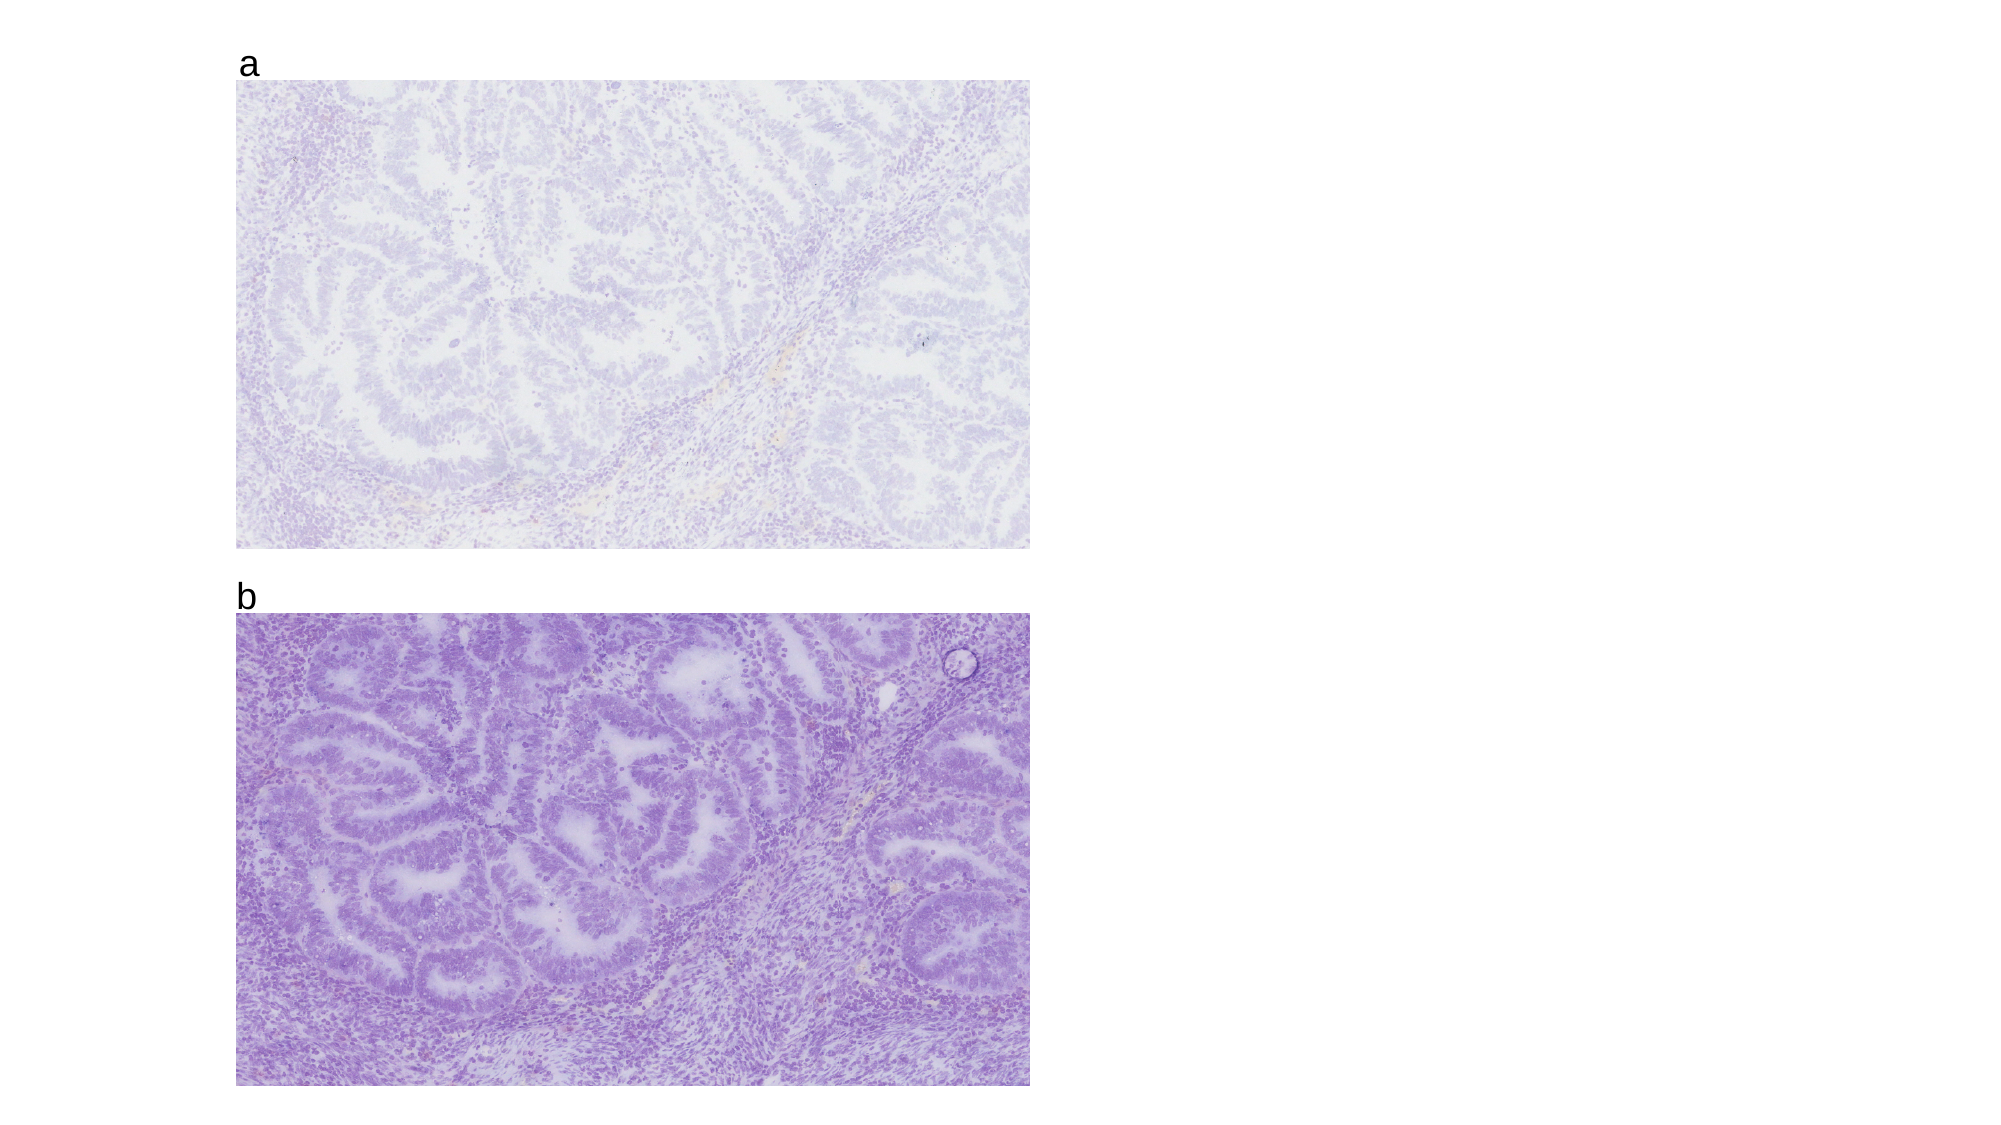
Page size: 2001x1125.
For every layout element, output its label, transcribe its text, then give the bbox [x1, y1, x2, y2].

picture [236, 613, 1030, 1086]
text_box a [224, 31, 275, 92]
text_box b [221, 565, 272, 625]
picture [236, 80, 1030, 549]
